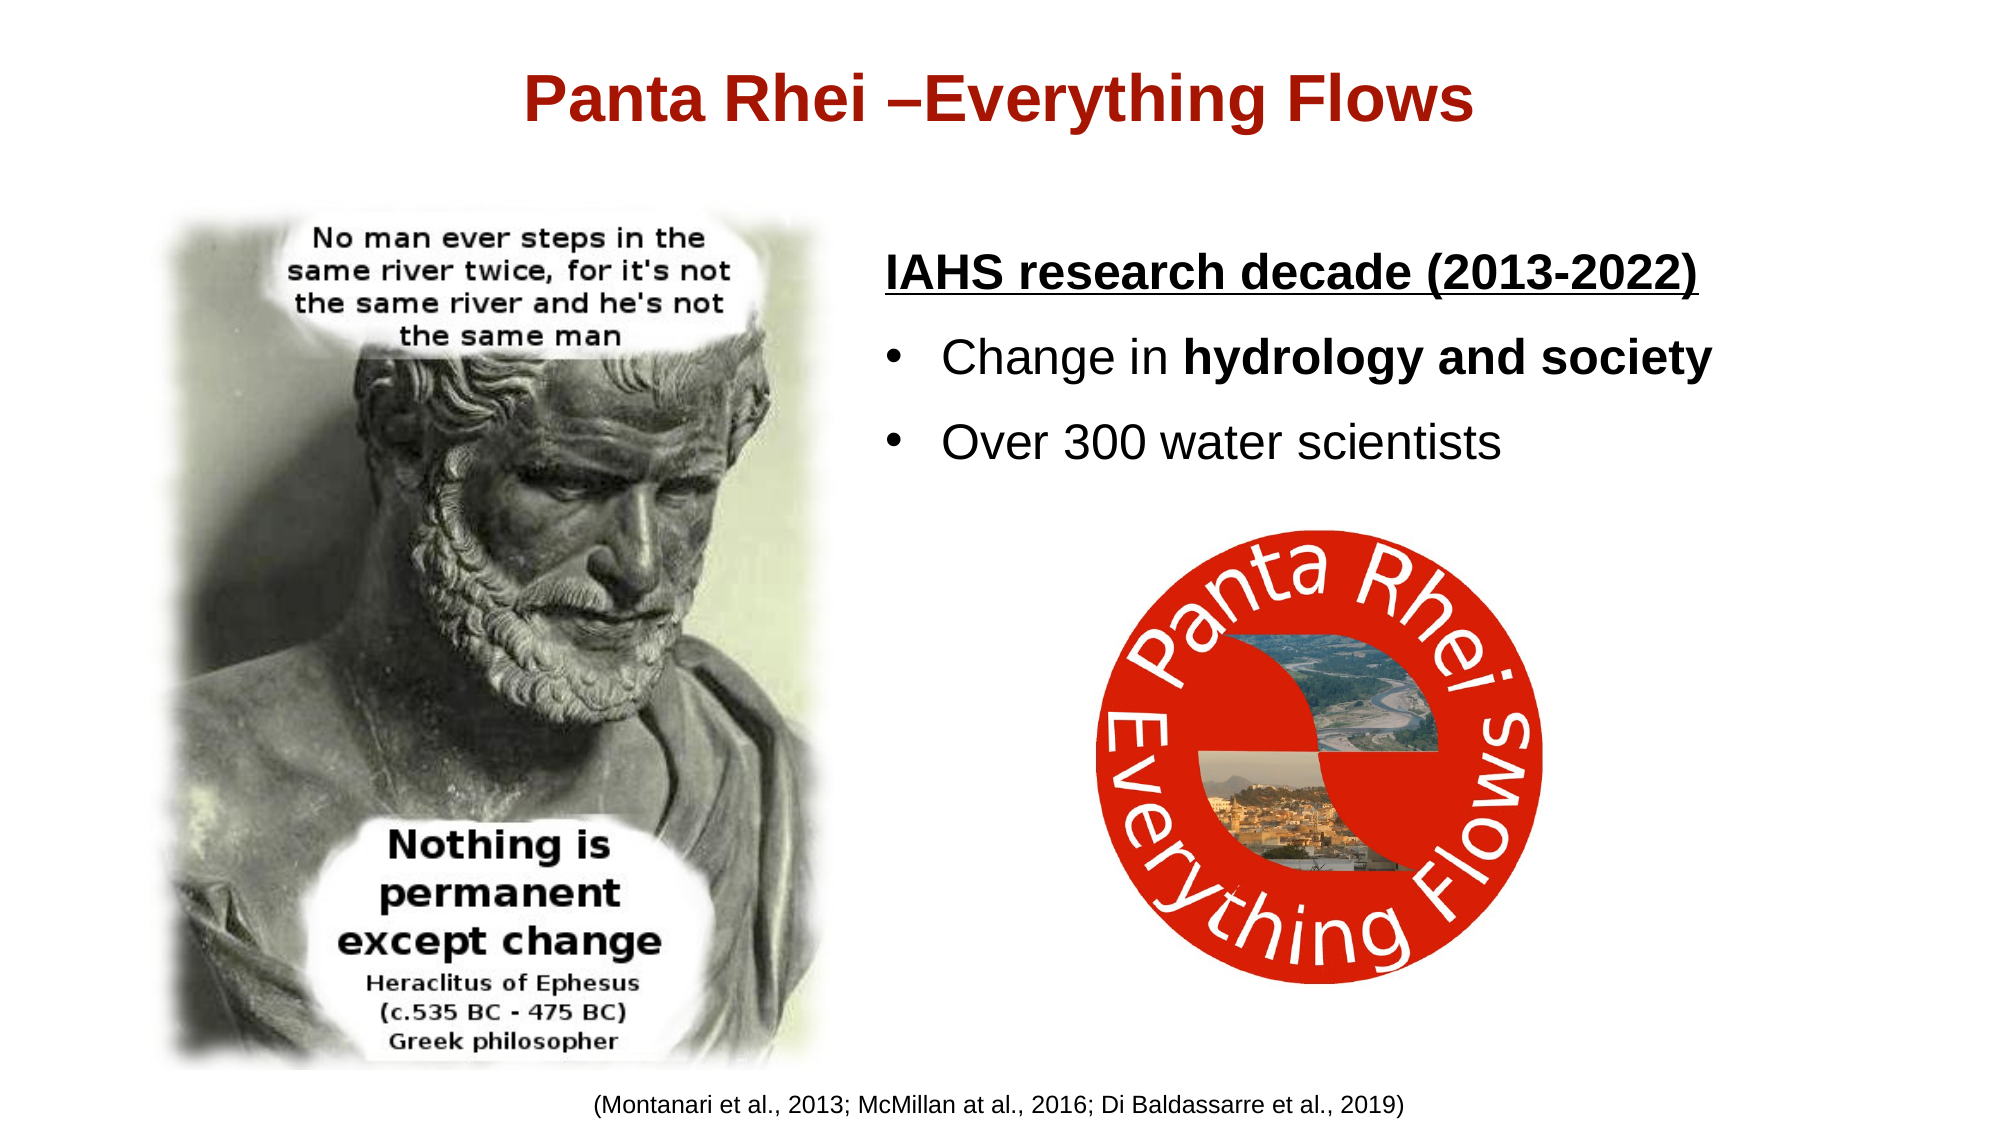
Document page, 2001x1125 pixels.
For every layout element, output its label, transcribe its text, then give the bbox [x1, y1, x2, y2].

text_box IAHS research decade (2013-2022) Change in hydrology and society Over 300 water scientists [870, 232, 1981, 563]
text_box Panta Rhei –Everything Flows [249, 23, 1750, 143]
picture [1094, 526, 1544, 989]
text_box (Montanari et al., 2013; McMillan at al., 2016; Di Baldassarre et al., 2019) [249, 1081, 1750, 1125]
picture [148, 199, 835, 1071]
